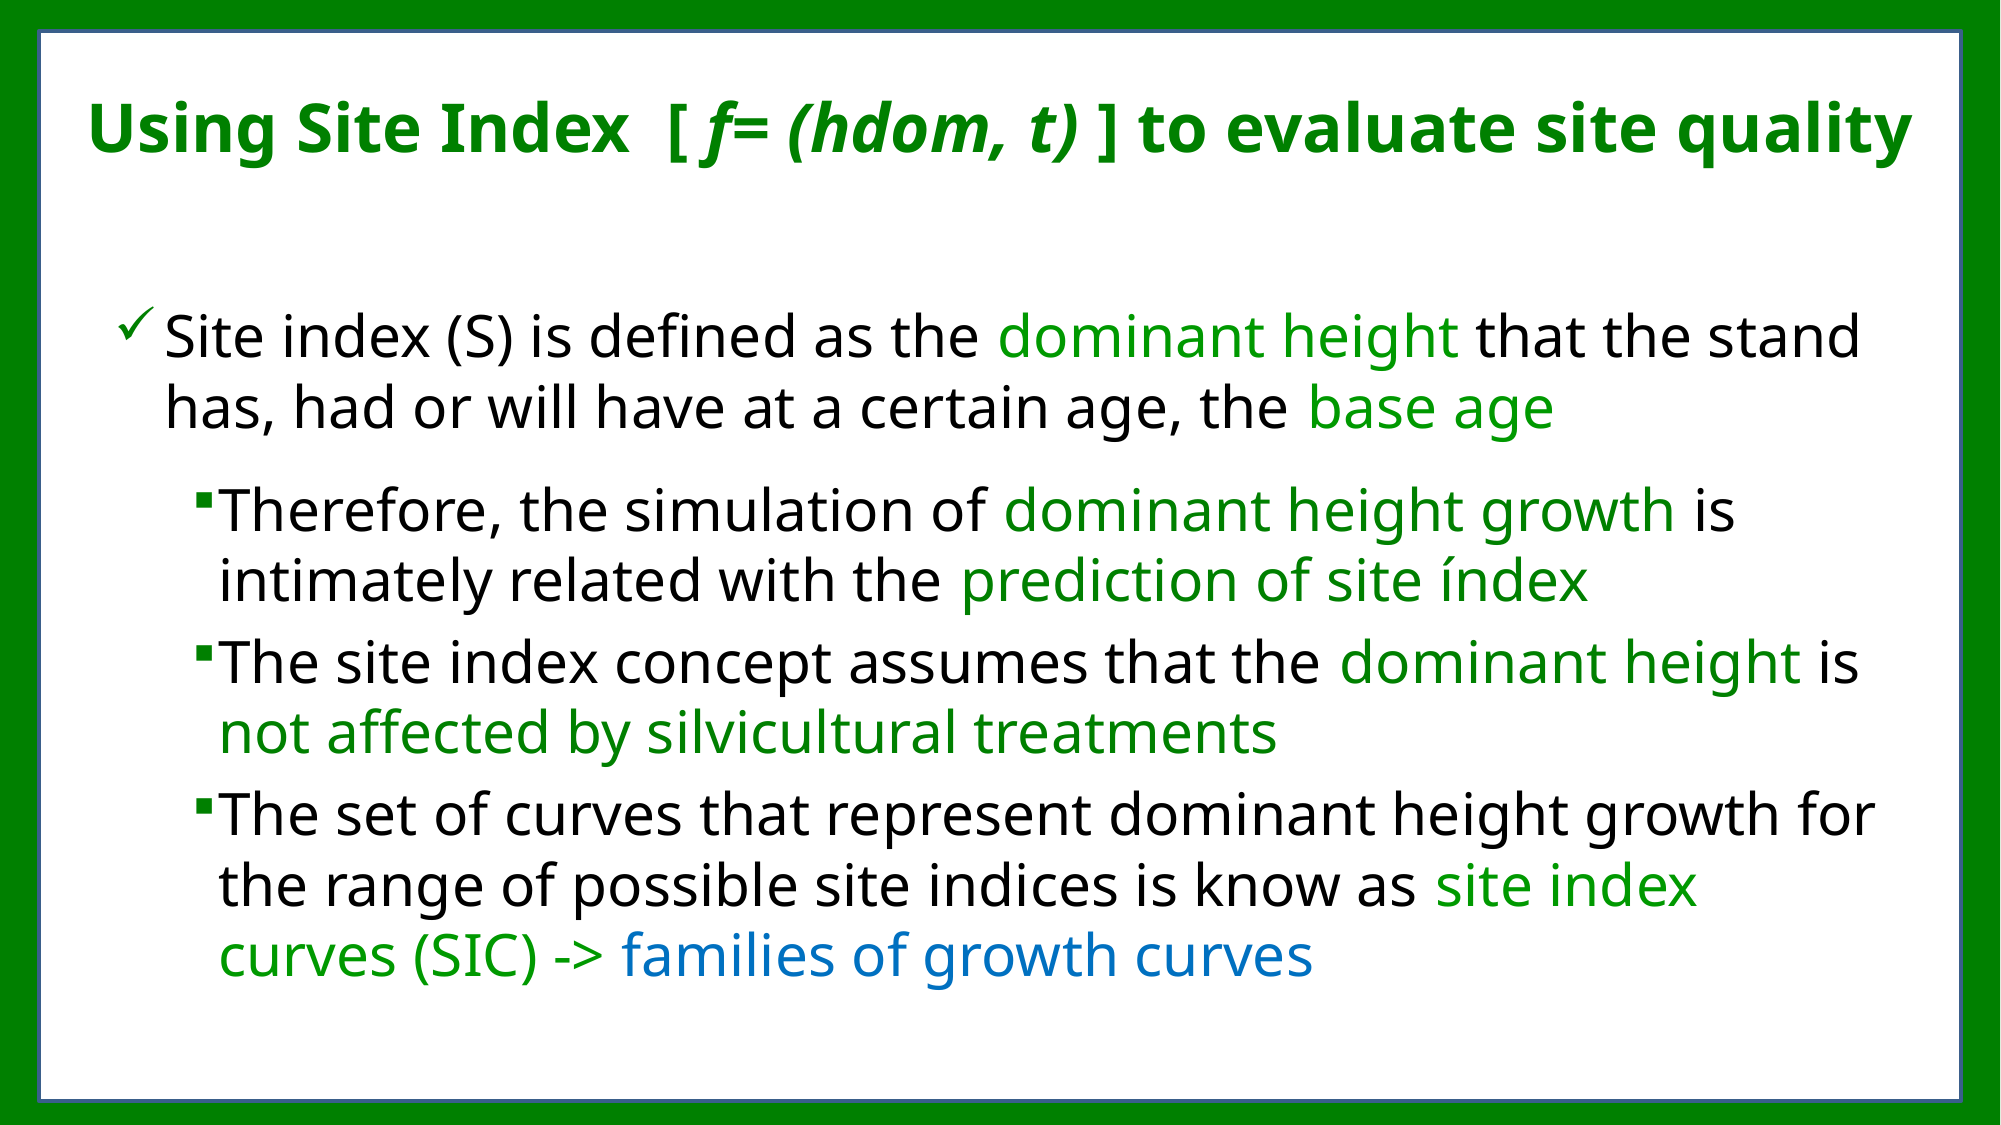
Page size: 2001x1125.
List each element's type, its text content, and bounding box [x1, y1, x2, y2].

title Using Site Index [ f= (hdom, t) ] to evaluate site quality [70, 66, 1930, 185]
list Site index (S) is defined as the dominant height that the stand has, had or will have at a certain age, the base age Therefore, the simulation of dominant height growth is intimately related with the prediction of site índex The site index concept assumes that the dominant height is not affected by silvicultural treatments The set of curves that represent dominant height growth for the range of possible site indices is know as site index curves (SIC) -> families of growth curves [99, 262, 1900, 1005]
